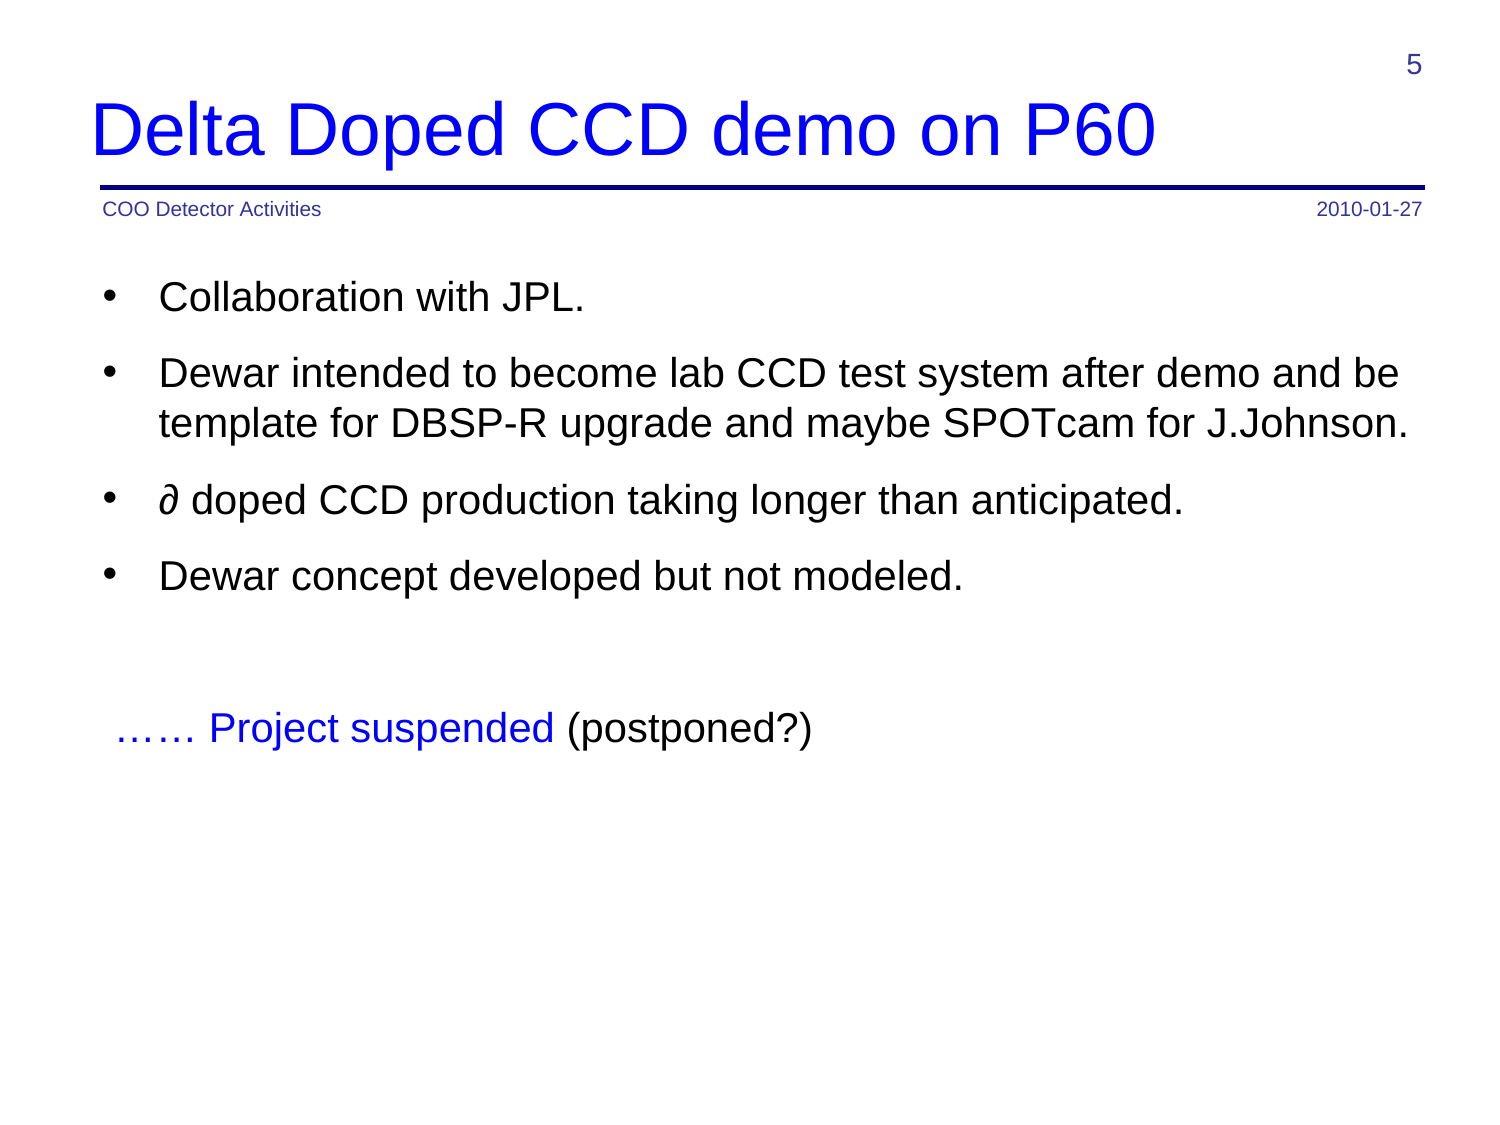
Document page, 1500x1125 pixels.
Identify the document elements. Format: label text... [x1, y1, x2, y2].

title Delta Doped CCD demo on P60 [75, 62, 1438, 188]
text_box Collaboration with JPL. Dewar intended to become lab CCD test system after demo and be template for DBSP-R upgrade and maybe SPOTcam for J.Johnson. ∂ doped CCD production taking longer than anticipated. Dewar concept developed but not modeled. …… Project suspended (postponed?) [87, 262, 1425, 1000]
text_box <number> [1124, 37, 1438, 100]
text_box 2010-01-27 [1224, 187, 1438, 238]
text_box COO Detector Activities [87, 187, 563, 225]
